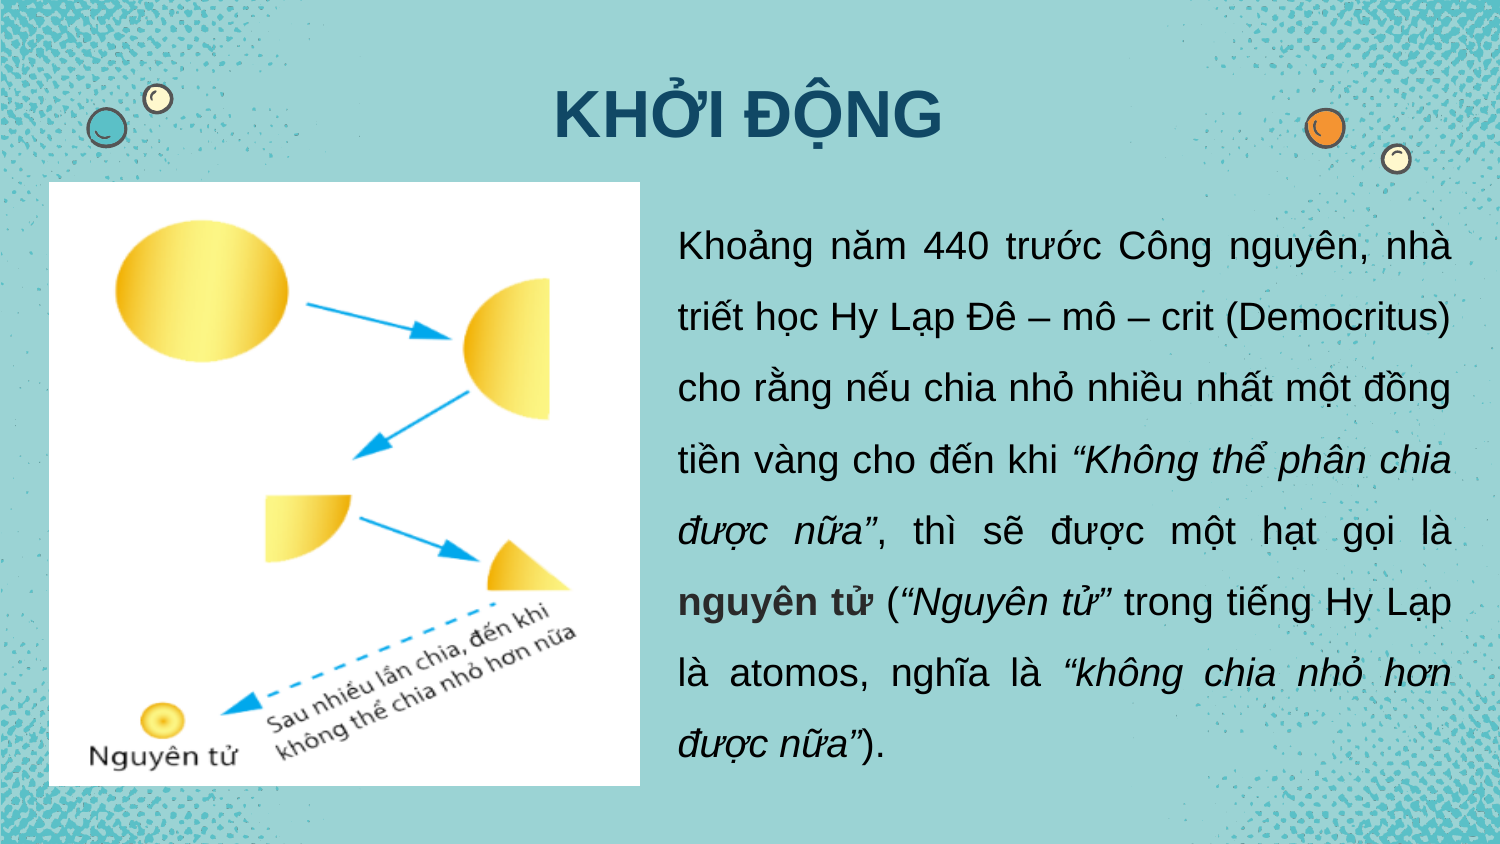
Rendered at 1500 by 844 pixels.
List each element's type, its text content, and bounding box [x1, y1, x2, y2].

title KHỞI ĐỘNG [100, 63, 1399, 158]
text_box Khoảng năm 440 trước Công nguyên, nhà triết học Hy Lạp Đê – mô – crit (Democritus) cho rằng nếu chia nhỏ nhiều nhất một đồng tiền vàng cho đến khi “Không thể phân chia được nữa”, thì sẽ được một hạt gọi là nguyên tử (“Nguyên tử” trong tiếng Hy Lạp là atomos, nghĩa là “không chia nhỏ hơn được nữa”). [662, 188, 1468, 774]
picture [1, 0, 1500, 844]
